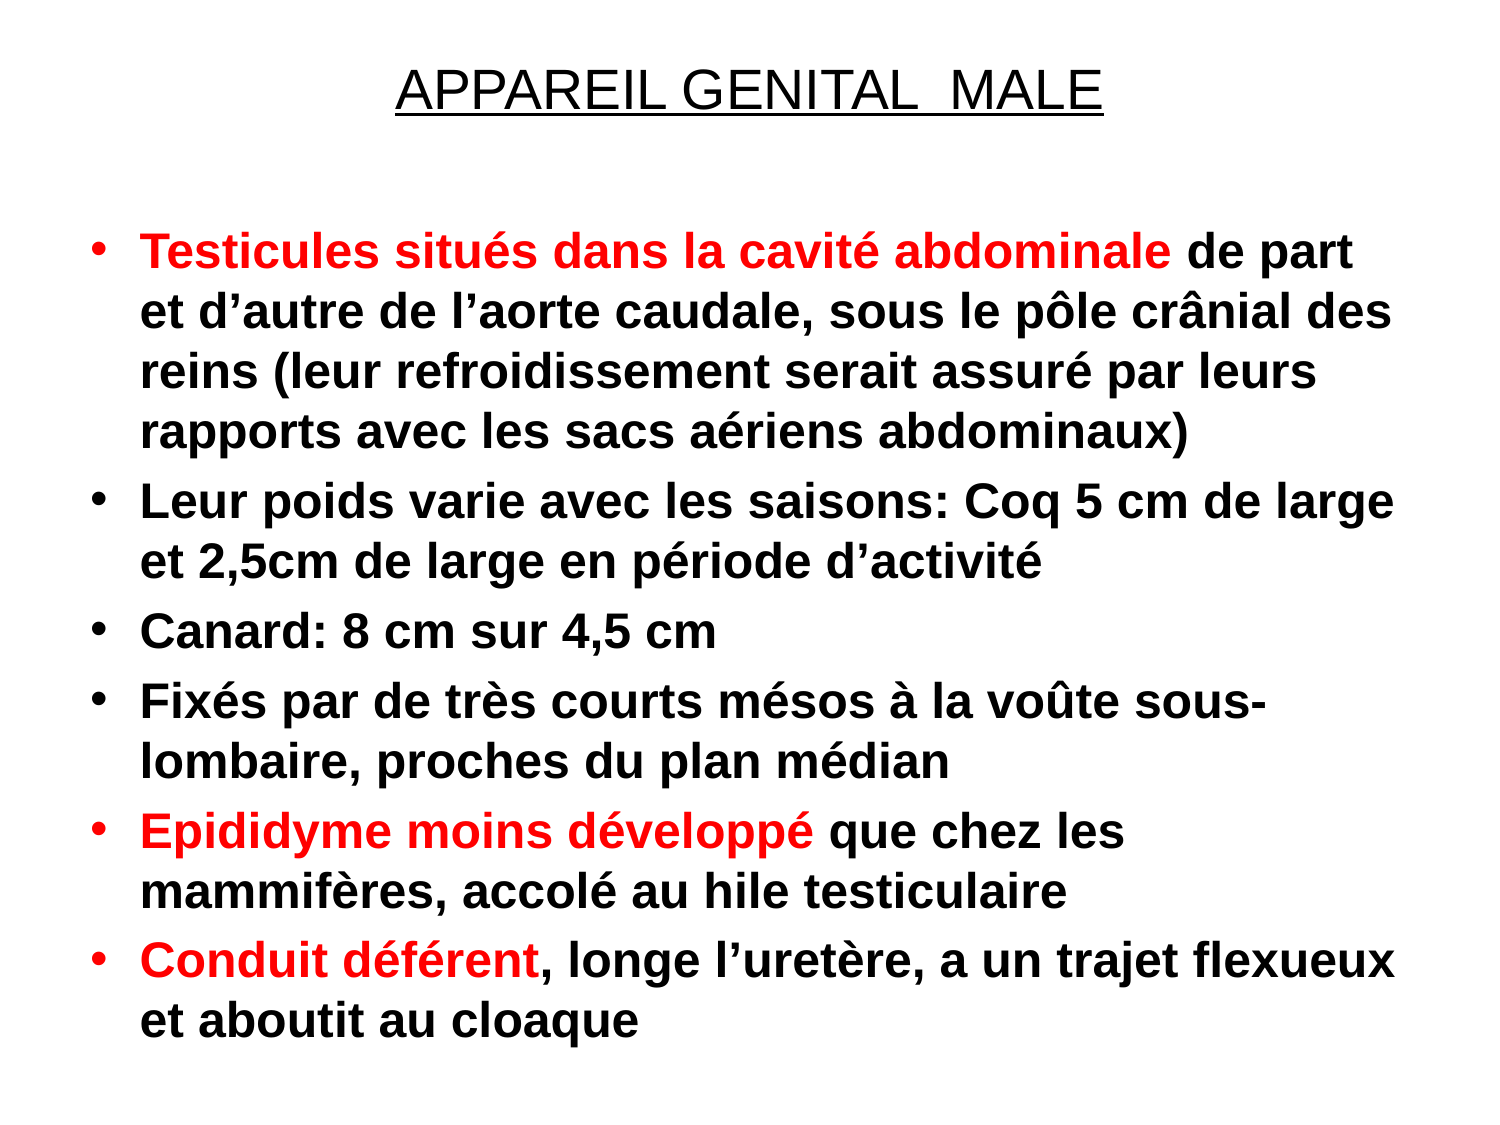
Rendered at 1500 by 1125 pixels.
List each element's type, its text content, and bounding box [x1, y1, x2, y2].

title APPAREIL GENITAL MALE [75, 45, 1425, 129]
list Testicules situés dans la cavité abdominale de part et d’autre de l’aorte caudale, sous le pôle crânial des reins (leur refroidissement serait assuré par leurs rapports avec les sacs aériens abdominaux) Leur poids varie avec les saisons: Coq 5 cm de large et 2,5cm de large en période d’activité Canard: 8 cm sur 4,5 cm Fixés par de très courts mésos à la voûte sous-lombaire, proches du plan médian Epididyme moins développé que chez les mammifères, accolé au hile testiculaire Conduit déférent, longe l’uretère, a un trajet flexueux et aboutit au cloaque [75, 140, 1425, 1079]
